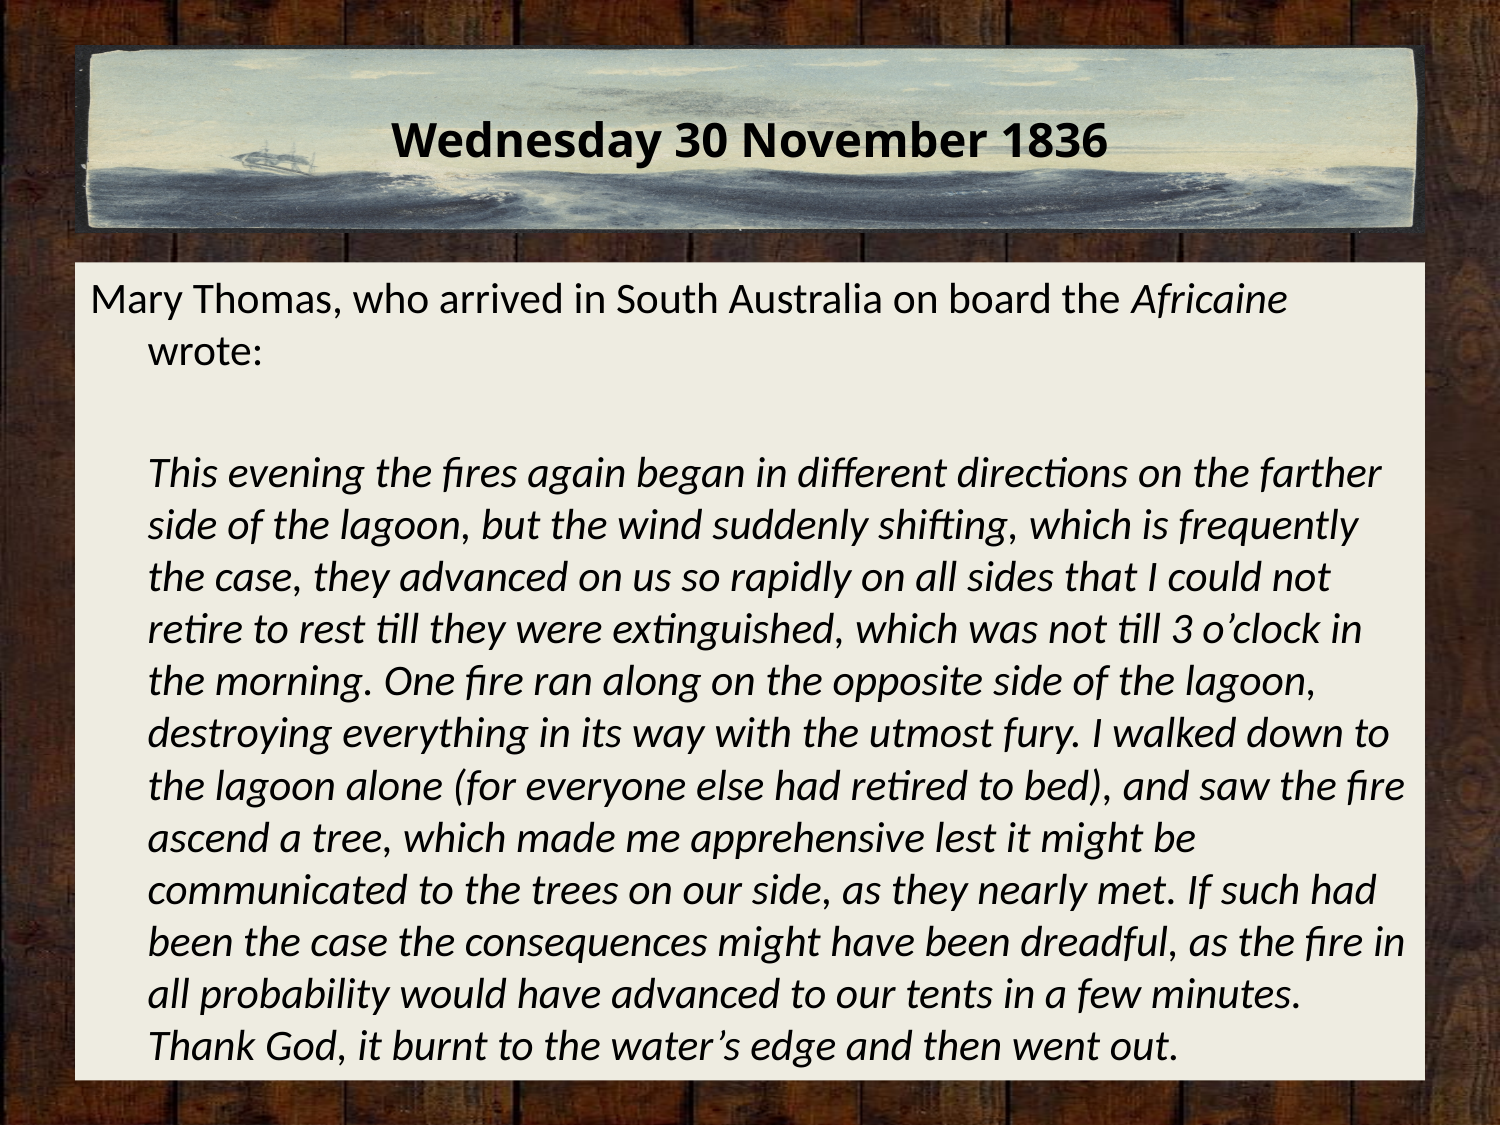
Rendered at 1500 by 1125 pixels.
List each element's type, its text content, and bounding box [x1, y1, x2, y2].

title Wednesday 30 November 1836 [75, 45, 1425, 233]
list Mary Thomas, who arrived in South Australia on board the Africaine wrote: This evening the fires again began in different directions on the farther side of the lagoon, but the wind suddenly shifting, which is frequently the case, they advanced on us so rapidly on all sides that I could not retire to rest till they were extinguished, which was not till 3 o’clock in the morning. One fire ran along on the opposite side of the lagoon, destroying everything in its way with the utmost fury. I walked down to the lagoon alone (for everyone else had retired to bed), and saw the fire ascend a tree, which made me apprehensive lest it might be communicated to the trees on our side, as they nearly met. If such had been the case the consequences might have been dreadful, as the fire in all probability would have advanced to our tents in a few minutes. Thank God, it burnt to the water’s edge and then went out. [75, 262, 1425, 1081]
picture [0, 0, 1500, 1125]
